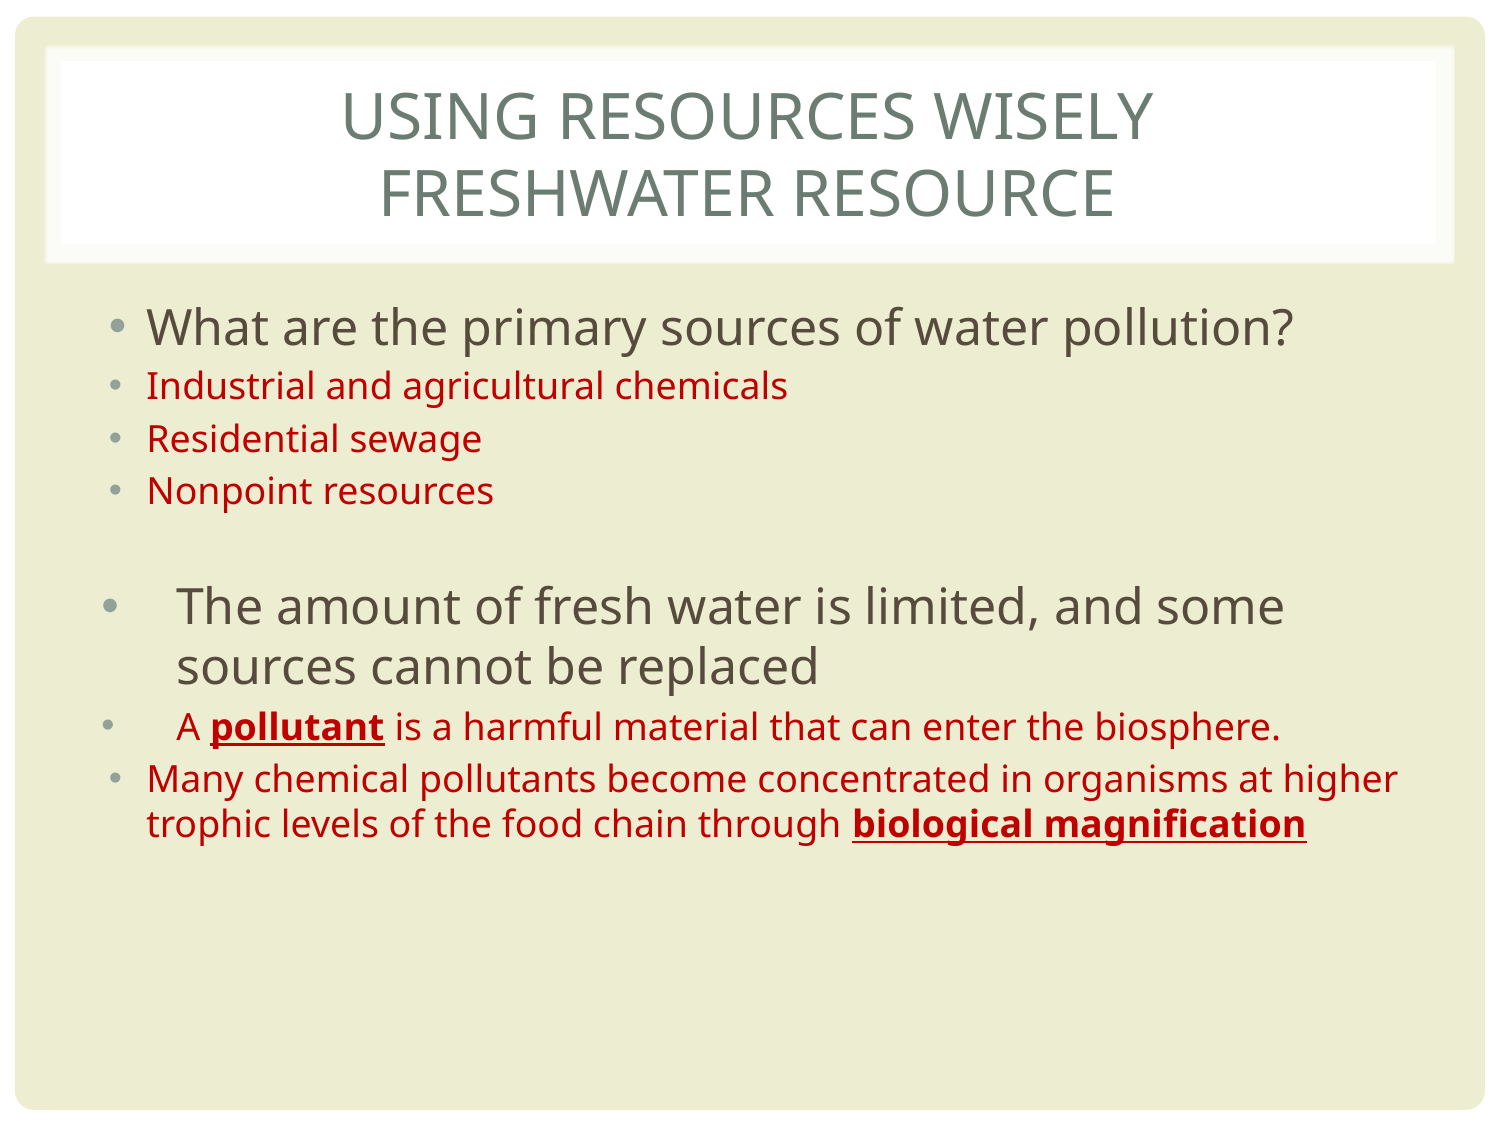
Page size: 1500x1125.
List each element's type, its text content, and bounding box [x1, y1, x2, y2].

title Using resources wisely freshwater resource [69, 66, 1425, 238]
list What are the primary sources of water pollution? Industrial and agricultural chemicals Residential sewage Nonpoint resources The amount of fresh water is limited, and some sources cannot be replaced A pollutant is a harmful material that can enter the biosphere. Many chemical pollutants become concentrated in organisms at higher trophic levels of the food chain through biological magnification [75, 287, 1425, 1005]
